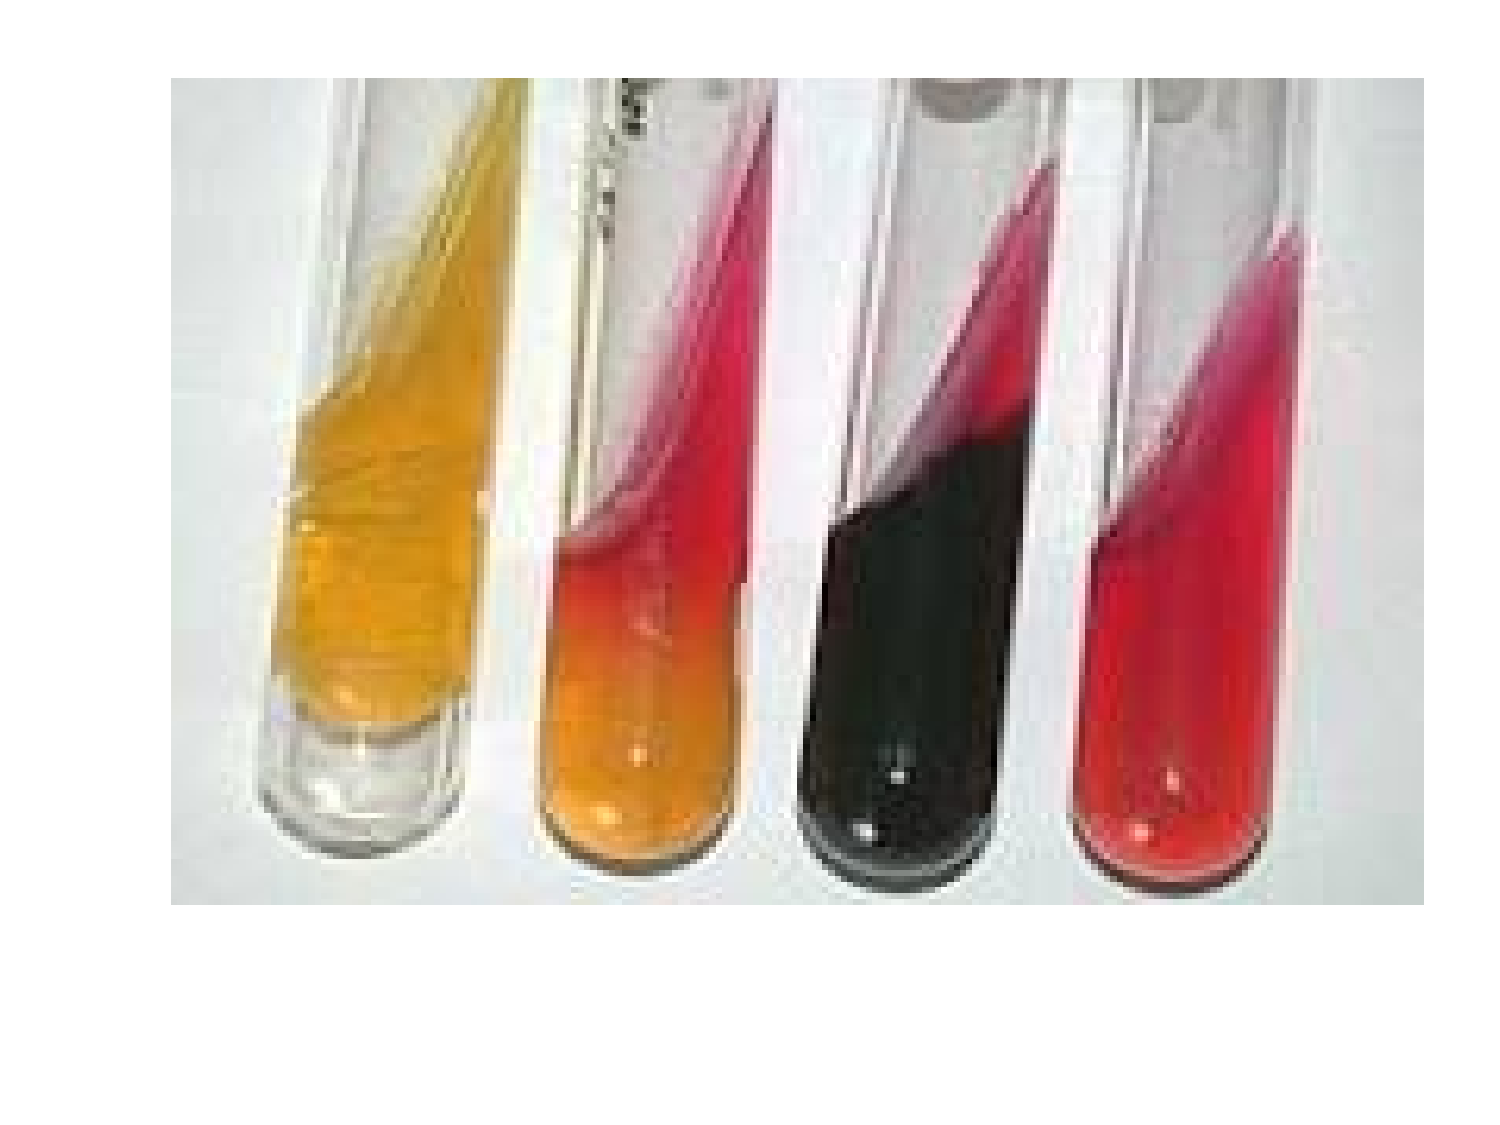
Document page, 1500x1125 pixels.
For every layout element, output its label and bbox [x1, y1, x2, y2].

picture [170, 77, 1424, 906]
